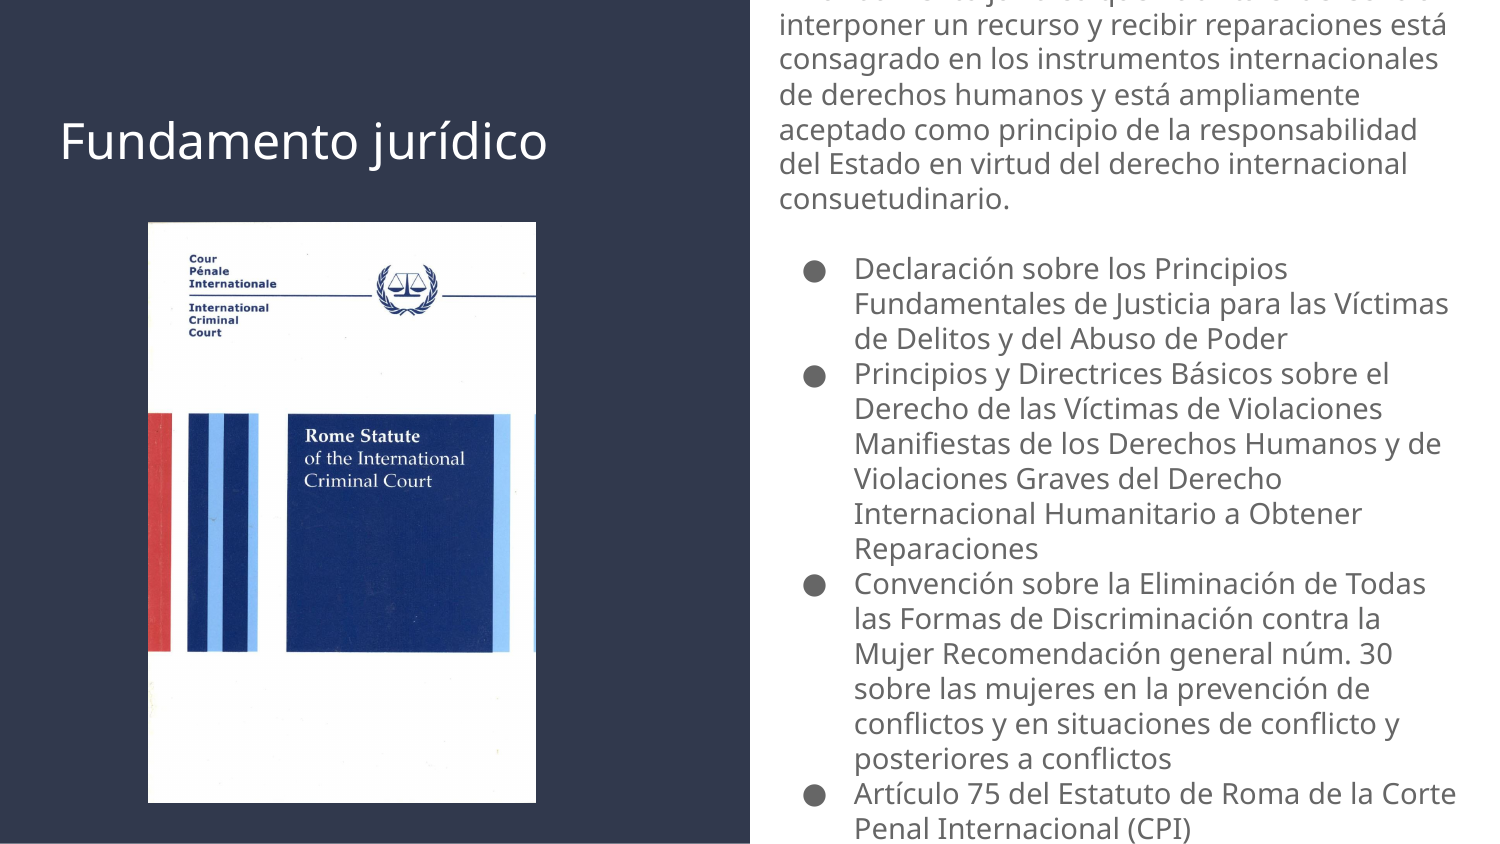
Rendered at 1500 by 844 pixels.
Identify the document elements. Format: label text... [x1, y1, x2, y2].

picture [148, 222, 536, 803]
text_box El fundamento jurídico que habilita el derecho a interponer un recurso y recibir reparaciones está consagrado en los instrumentos internacionales de derechos humanos y está ampliamente aceptado como principio de la responsabilidad del Estado en virtud del derecho internacional consuetudinario. Declaración sobre los Principios Fundamentales de Justicia para las Víctimas de Delitos y del Abuso de Poder Principios y Directrices Básicos sobre el Derecho de las Víctimas de Violaciones Manifiestas de los Derechos Humanos y de Violaciones Graves del Derecho Internacional Humanitario a Obtener Reparaciones Convención sobre la Eliminación de Todas las Formas de Discriminación contra la Mujer Recomendación general núm. 30 sobre las mujeres en la prevención de conflictos y en situaciones de conflicto y posteriores a conflictos Artículo 75 del Estatuto de Roma de la Corte Penal Internacional (CPI) [763, 26, 1477, 790]
title Fundamento jurídico [44, 65, 744, 215]
